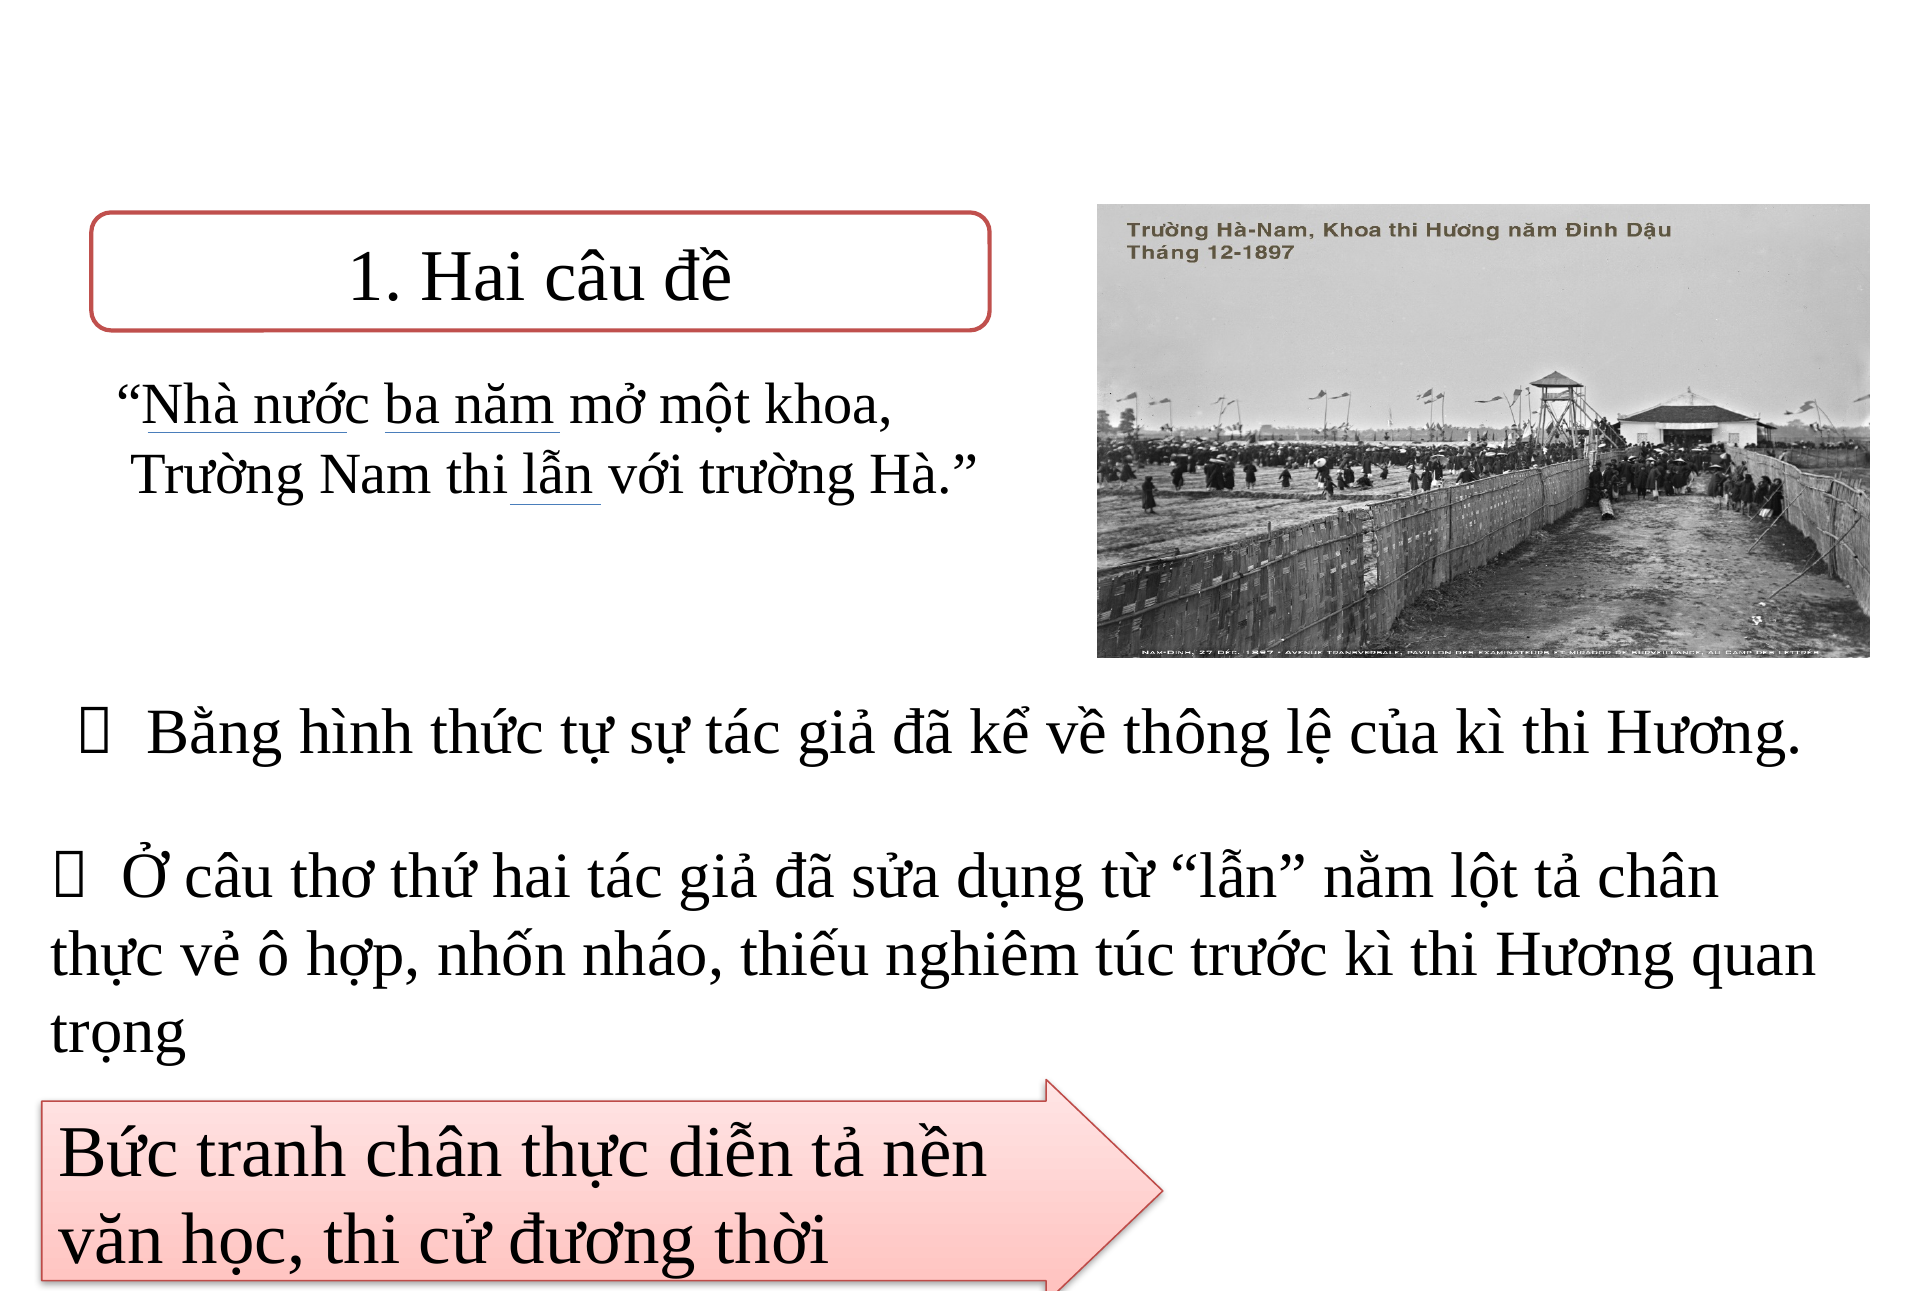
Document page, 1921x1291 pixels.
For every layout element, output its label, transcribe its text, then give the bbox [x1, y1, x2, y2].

text_box  Ở câu thơ thứ hai tác giả đã sửa dụng từ “lẫn” nằm lột tả chân thực vẻ ô hợp, nhốn nháo, thiếu nghiêm túc trước kì thi Hương quan trọng [34, 824, 1855, 1152]
text_box  Bằng hình thức tự sự tác giả đã kể về thông lệ của kì thi Hương. [59, 680, 1821, 824]
text_box 1. Hai câu đề [89, 210, 992, 333]
text_box Bức tranh chân thực diễn tả nền văn học, thi cử đương thời [40, 1078, 1164, 1291]
picture [1097, 204, 1871, 658]
text_box “Nhà nước ba năm mở một khoa, Trường Nam thi lẫn với trường Hà.” [99, 357, 995, 514]
